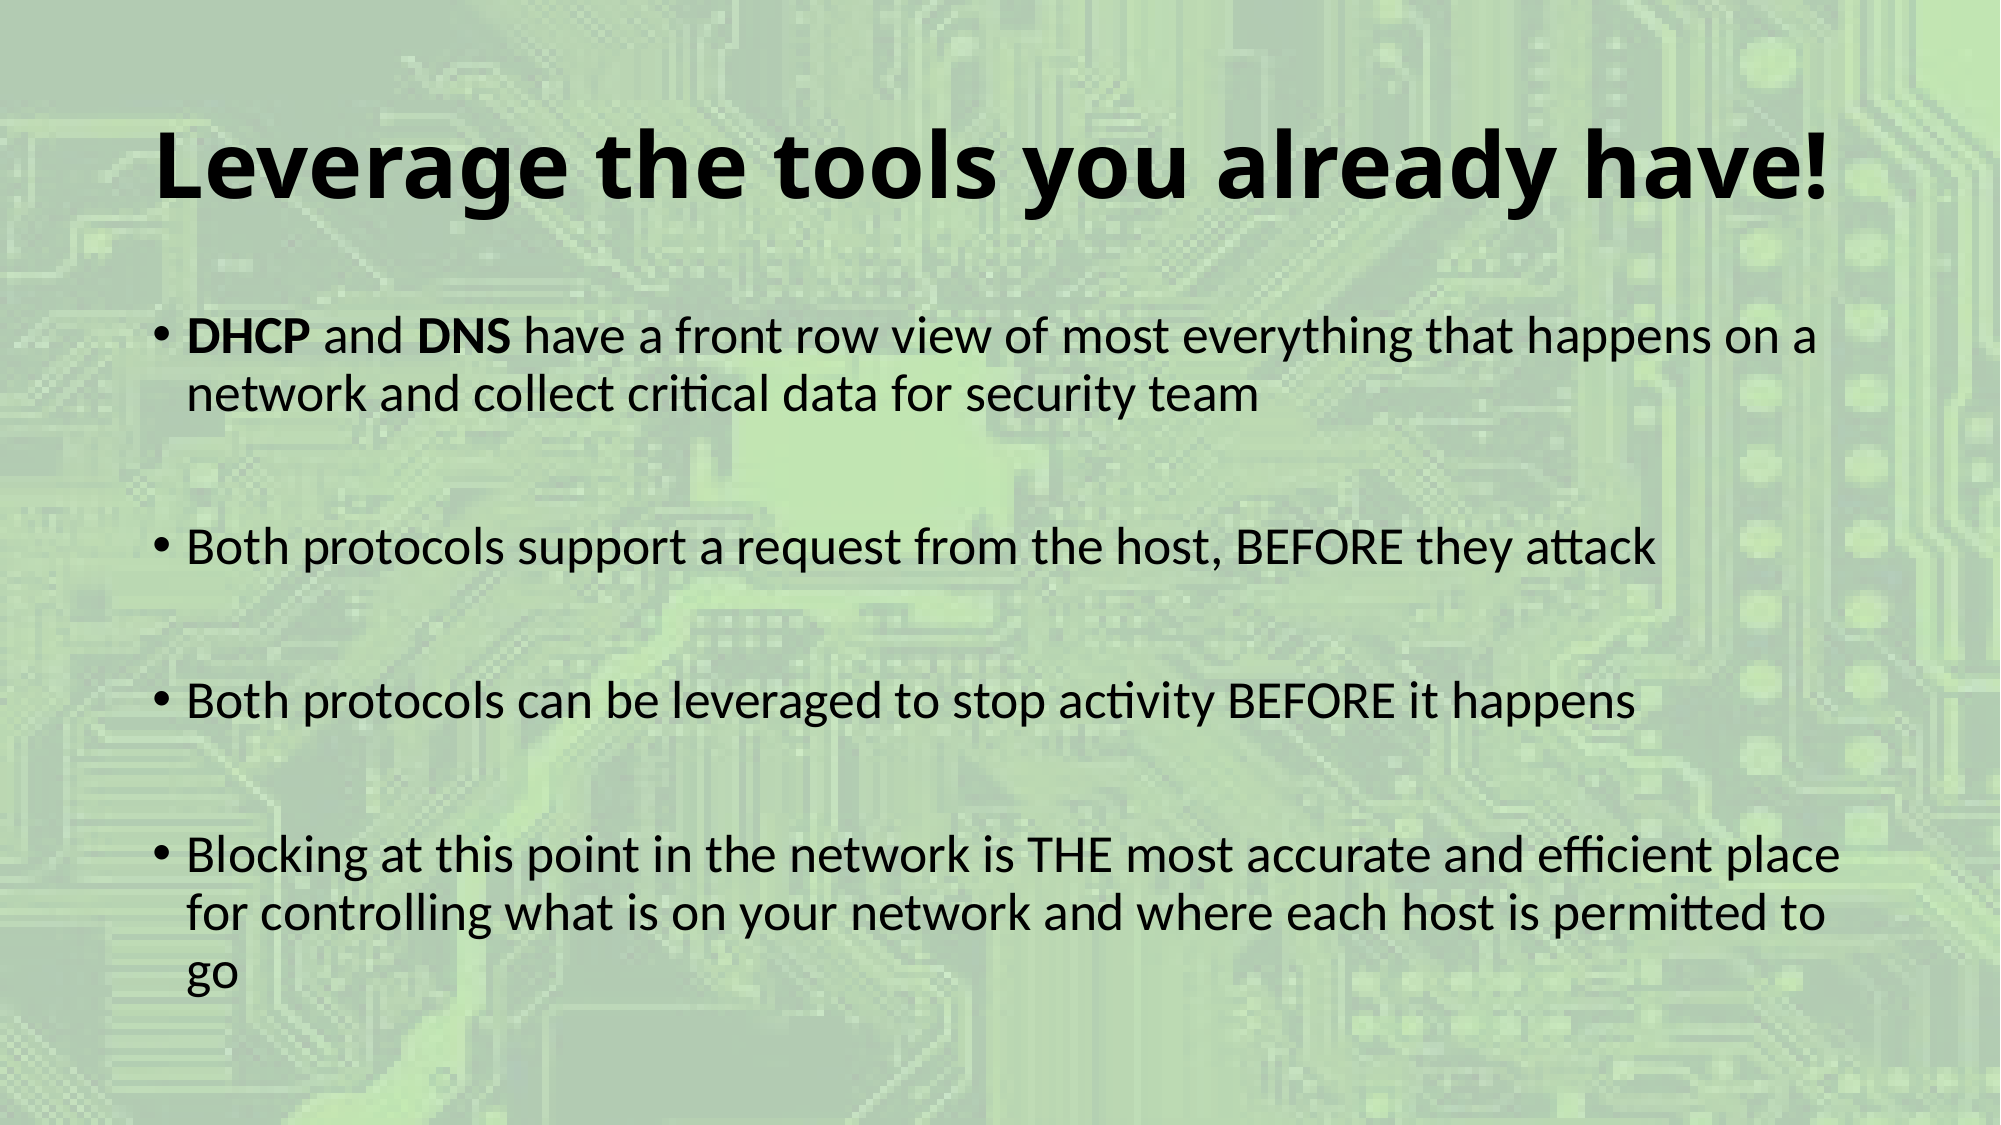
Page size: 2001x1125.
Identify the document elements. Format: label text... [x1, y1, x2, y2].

title Leverage the tools you already have! [137, 59, 1863, 278]
list DHCP and DNS have a front row view of most everything that happens on a network and collect critical data for security team Both protocols support a request from the host, BEFORE they attack Both protocols can be leveraged to stop activity BEFORE it happens Blocking at this point in the network is THE most accurate and efficient place for controlling what is on your network and where each host is permitted to go [137, 299, 1863, 1014]
